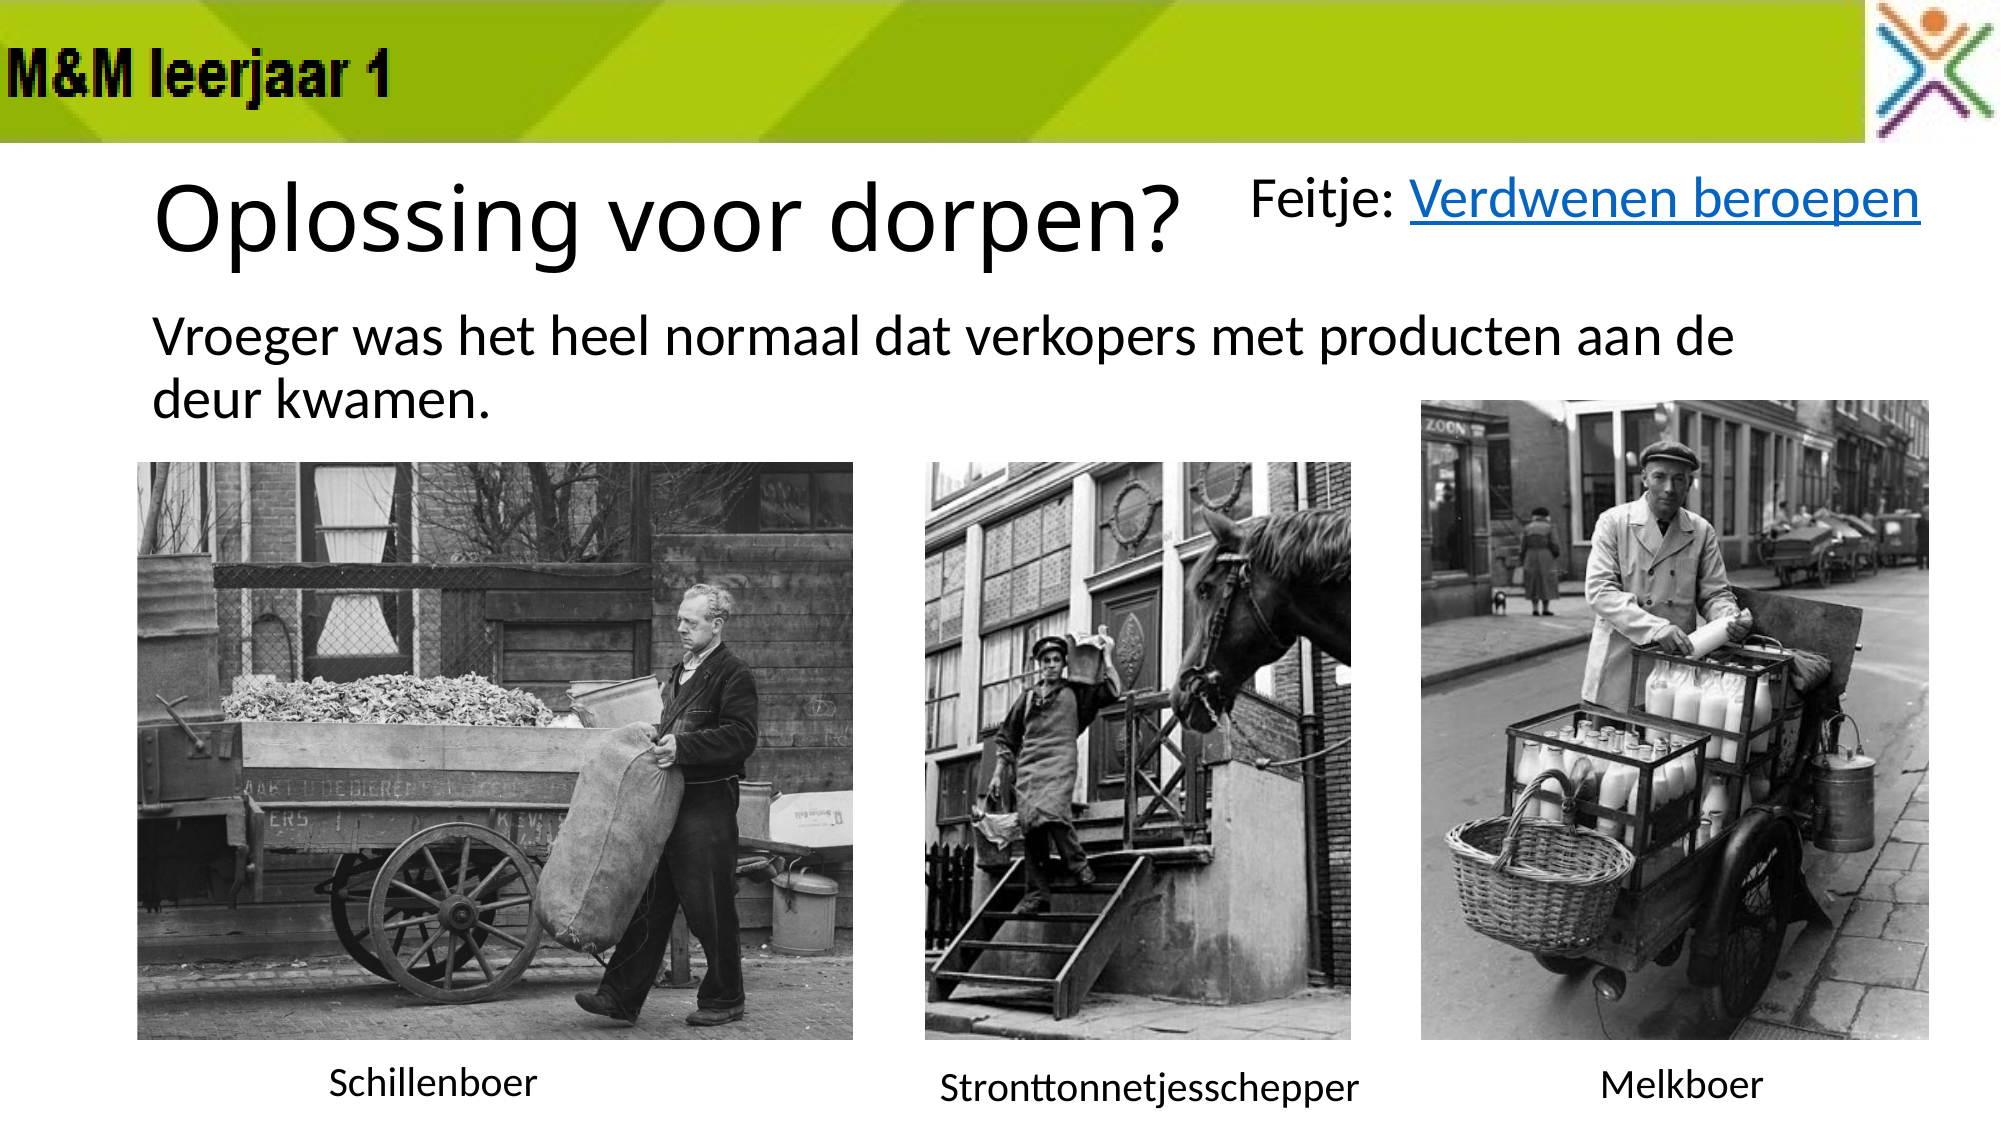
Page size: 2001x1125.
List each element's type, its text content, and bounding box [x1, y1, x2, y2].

text_box Stronttonnetjesschepper [925, 1051, 1612, 1117]
title Oplossing voor dorpen? [137, 145, 1863, 297]
picture [0, 0, 2000, 145]
text_box Schillenboer [313, 1046, 1000, 1112]
picture [1421, 400, 1929, 1040]
text_box Feitje: Verdwenen beroepen [1235, 152, 2000, 237]
picture [137, 462, 854, 1040]
list Vroeger was het heel normaal dat verkopers met producten aan de deur kwamen. [137, 297, 1863, 1012]
picture [925, 462, 1351, 1040]
text_box Melkboer [1585, 1049, 2000, 1115]
